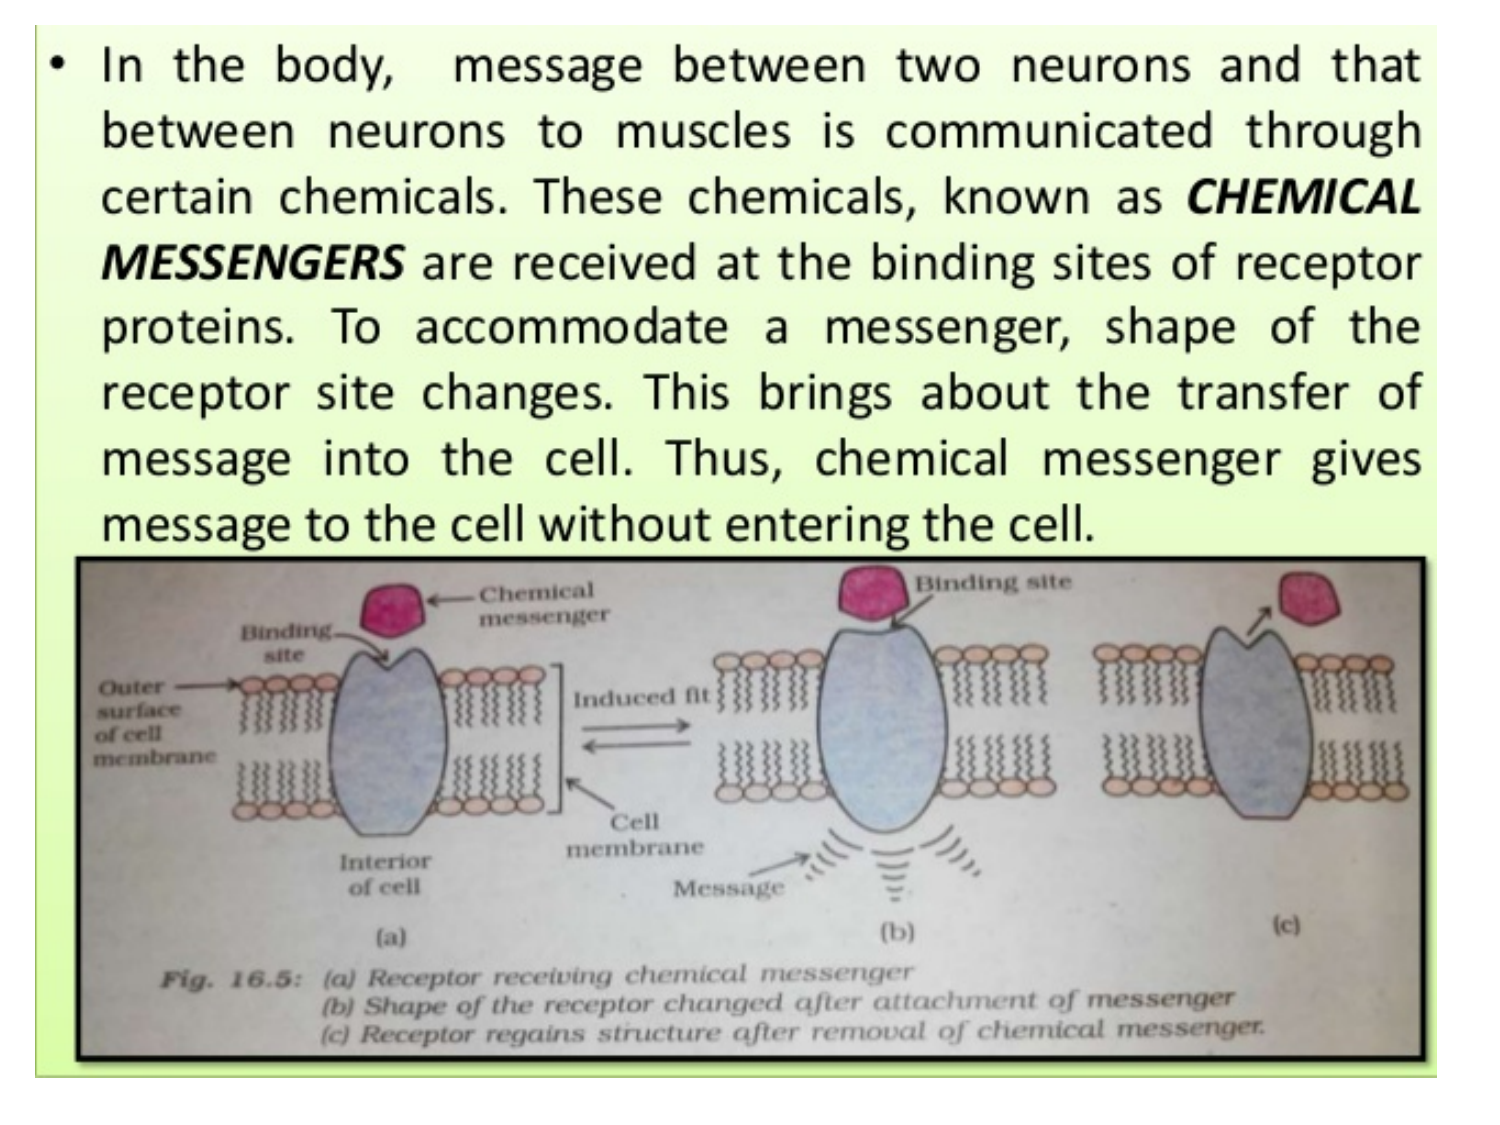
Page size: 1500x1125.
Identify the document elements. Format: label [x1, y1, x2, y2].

picture [34, 25, 1437, 1079]
